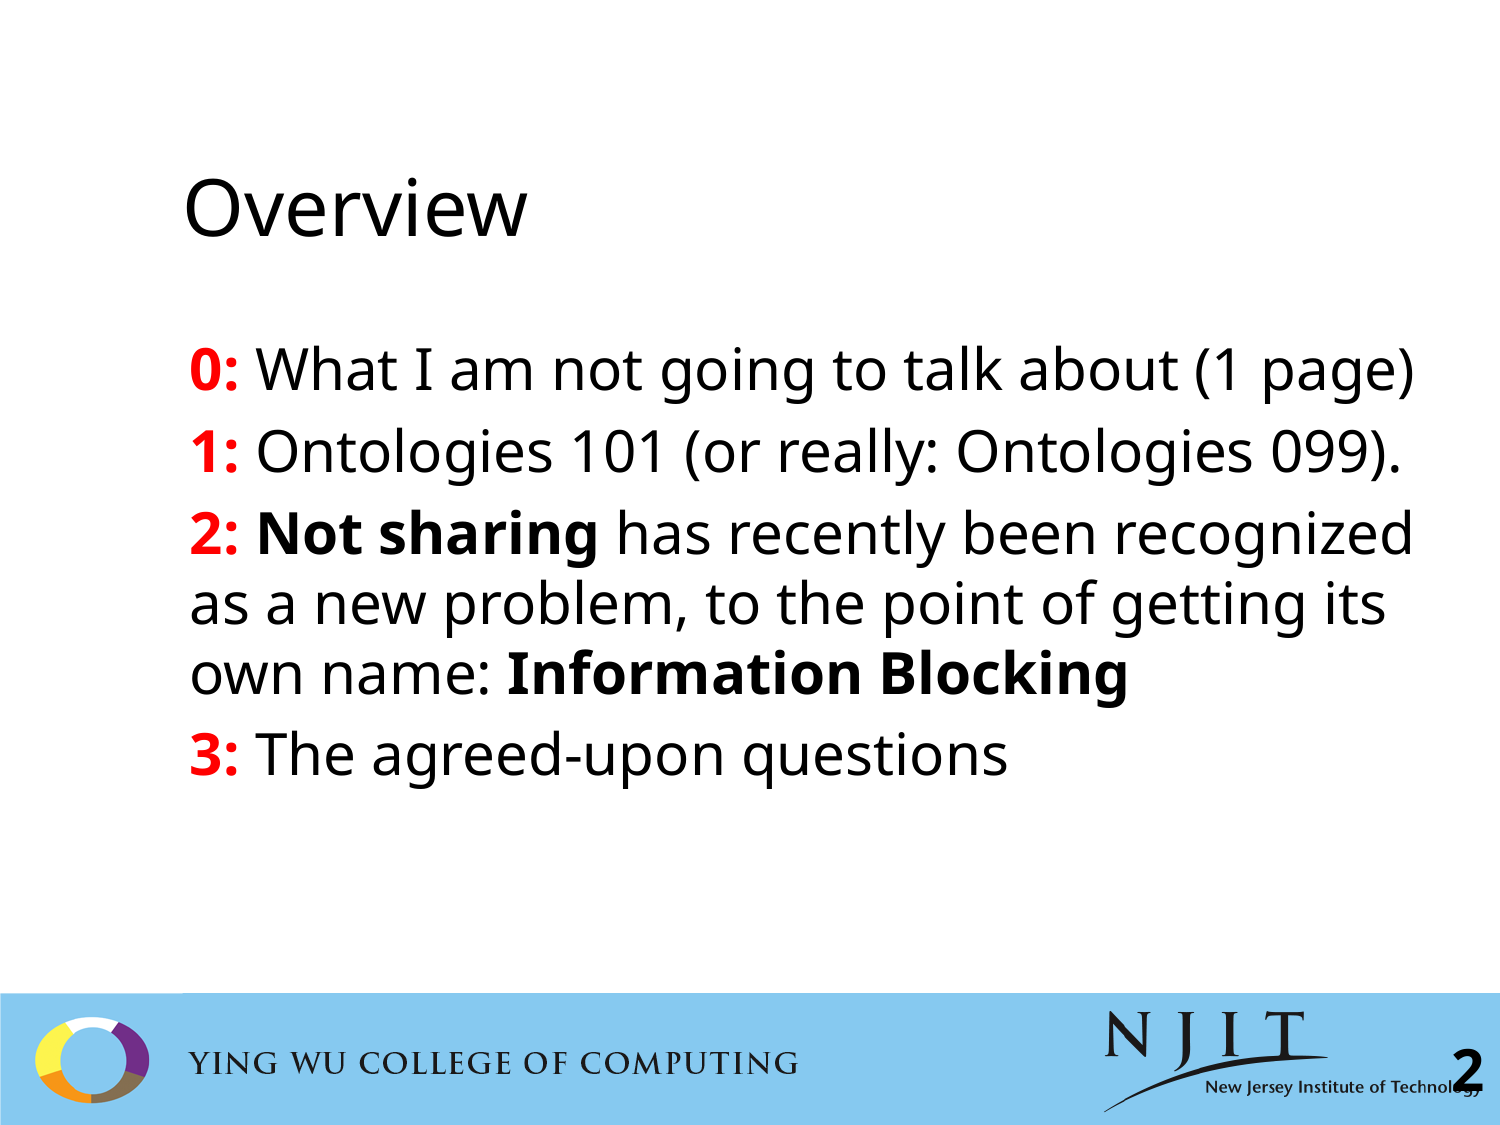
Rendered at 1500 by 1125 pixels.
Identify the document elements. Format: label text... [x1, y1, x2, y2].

list 0: What I am not going to talk about (1 page) 1: Ontologies 101 (or really: Ontologies 099). 2: Not sharing has recently been recognized as a new problem, to the point of getting its own name: Information Blocking 3: The agreed-upon questions [174, 324, 1450, 925]
slide_number 2 [1149, 1042, 1500, 1103]
title Overview [167, 149, 1443, 313]
picture [0, 993, 1500, 1125]
